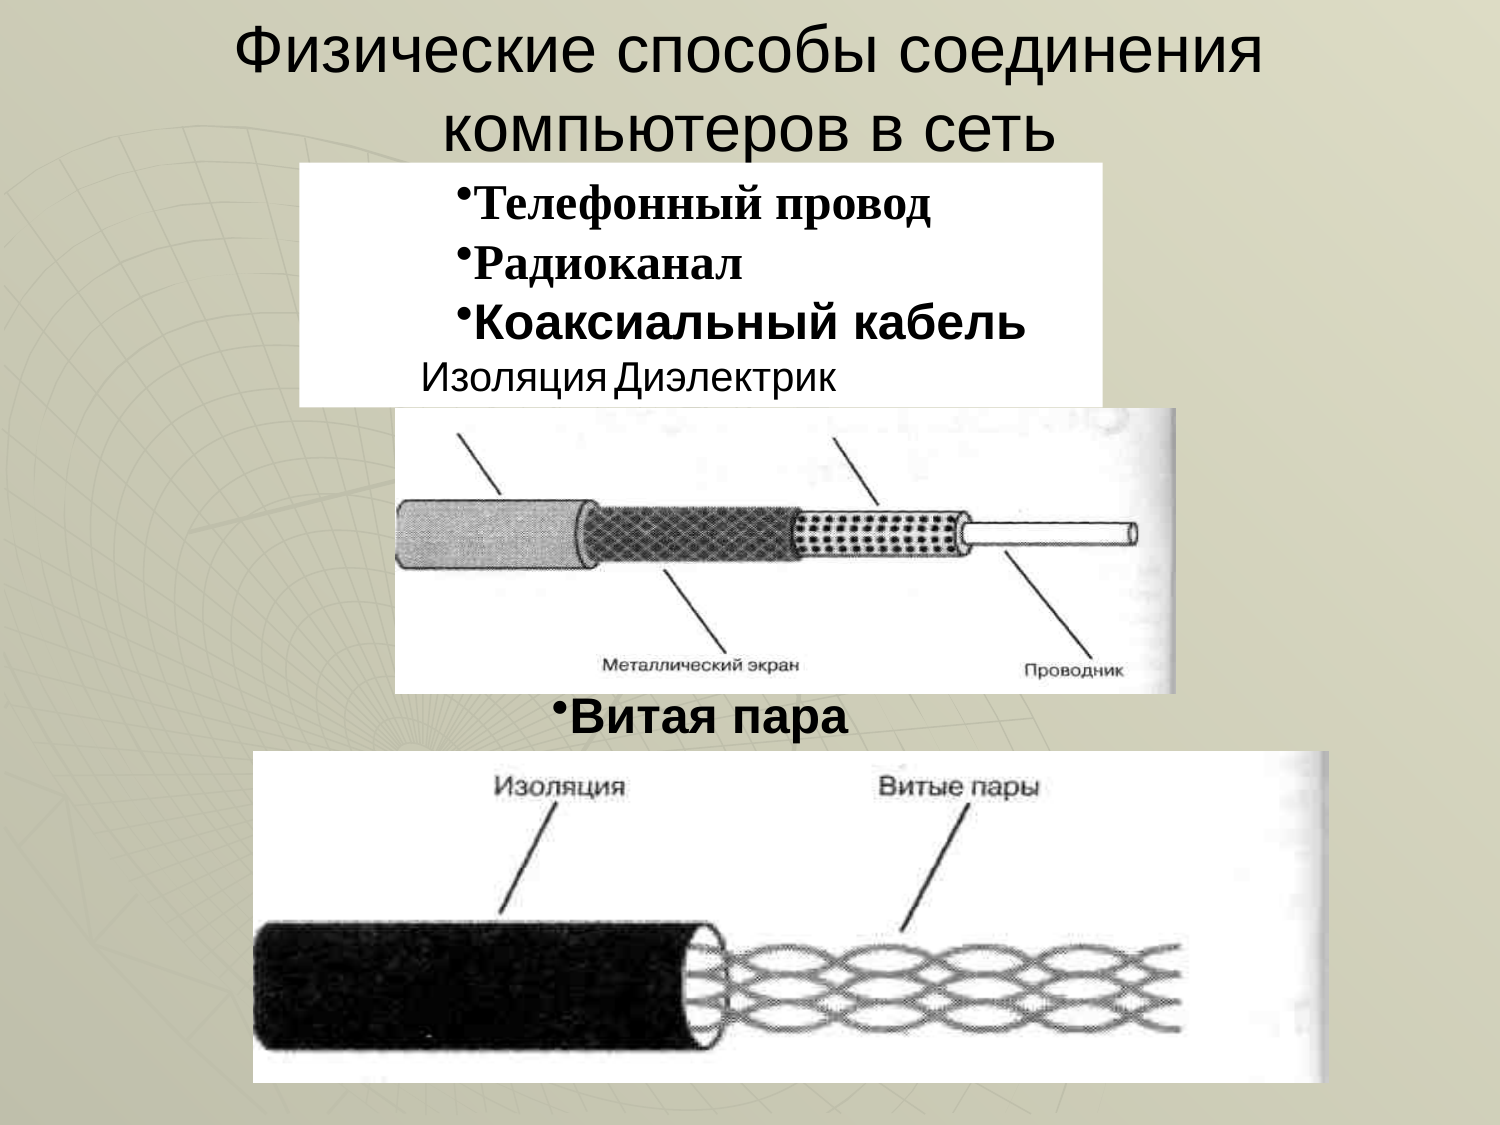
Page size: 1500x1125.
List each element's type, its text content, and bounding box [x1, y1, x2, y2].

text_box Телефонный провод Радиоканал Коаксиальный кабель Изоляция Диэлектрик [299, 162, 1103, 408]
picture [253, 751, 1330, 1083]
text_box Витая пара [395, 700, 863, 749]
title Физические способы соединения компьютеров в сеть [29, 44, 1471, 126]
picture [395, 408, 1176, 694]
